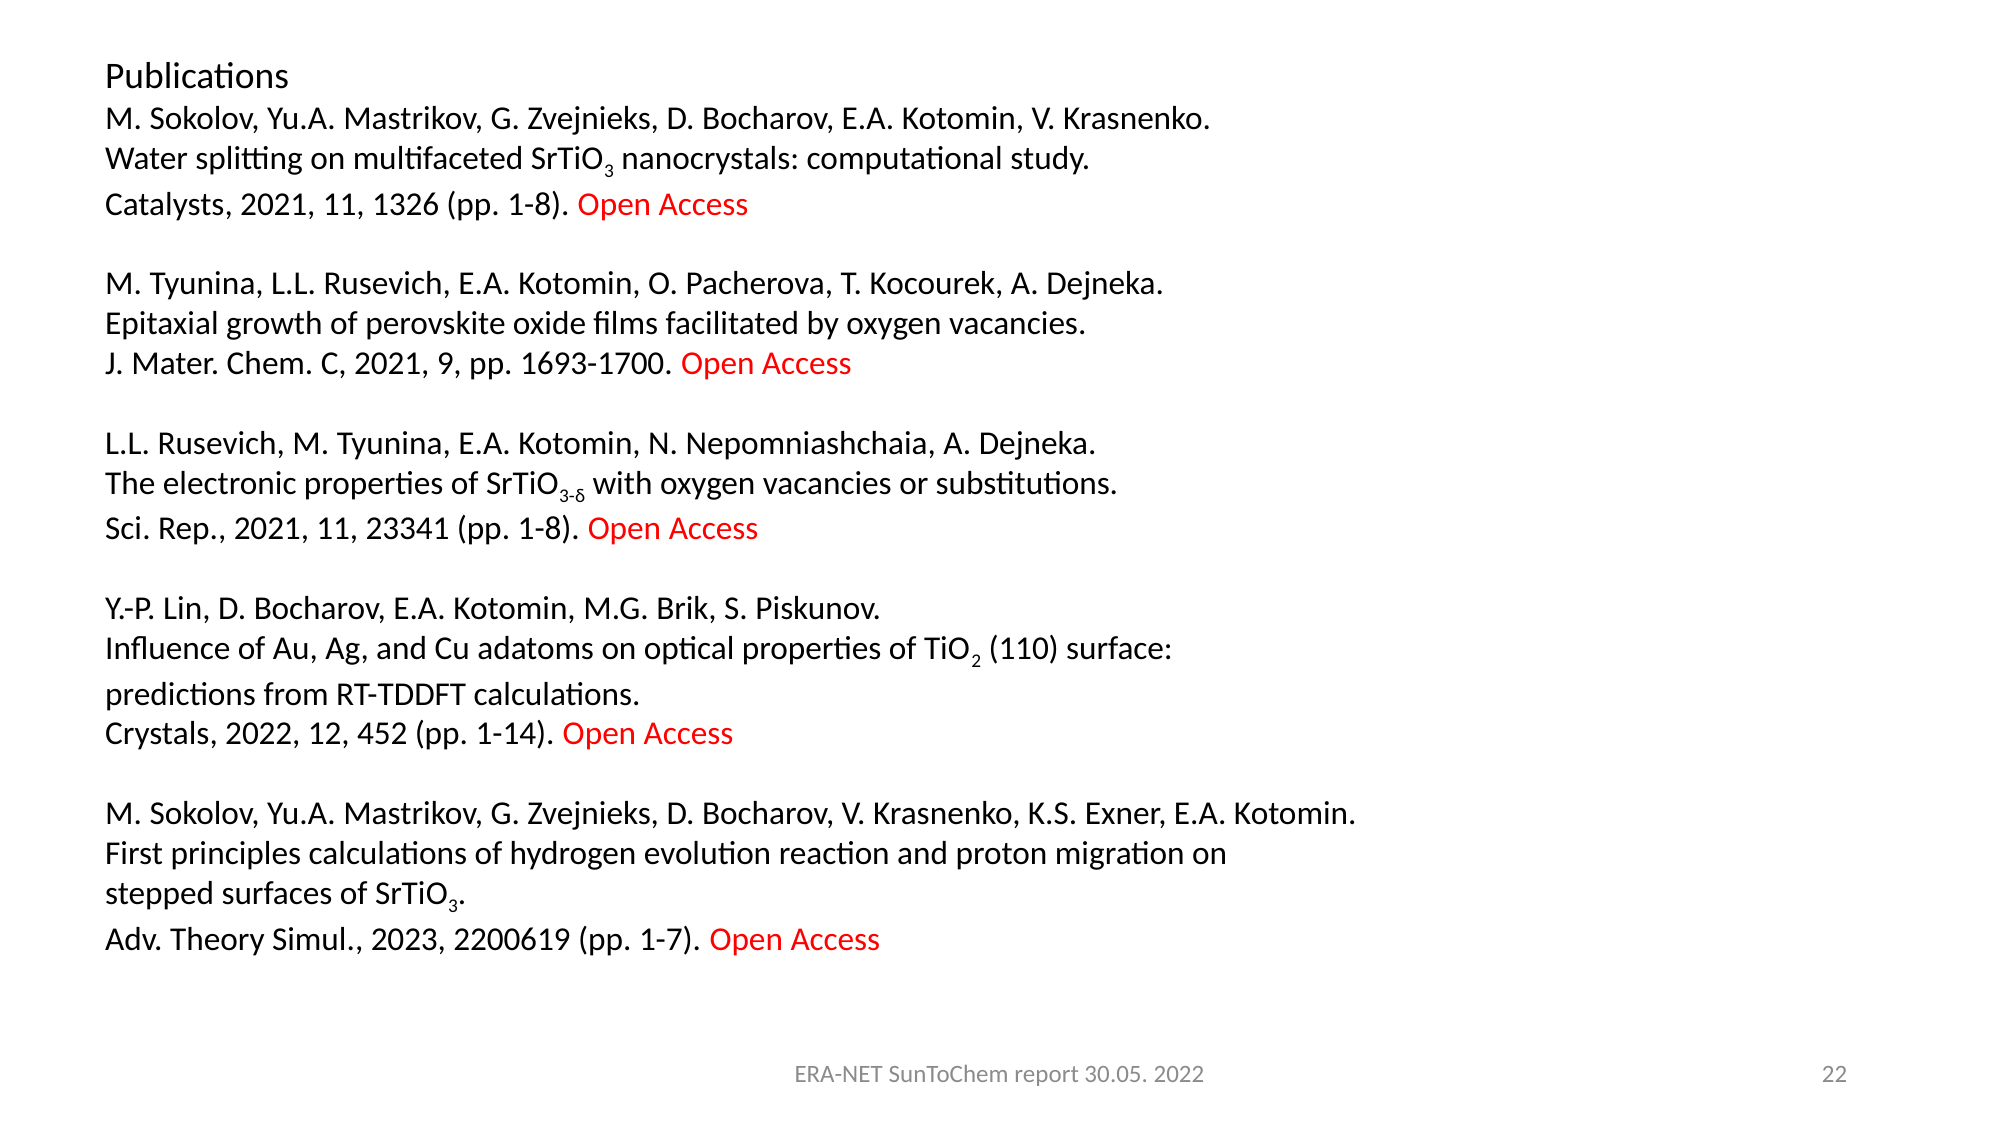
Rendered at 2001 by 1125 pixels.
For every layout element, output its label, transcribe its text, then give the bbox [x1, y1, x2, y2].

text_box Publications M. Sokolov, Yu.A. Mastrikov, G. Zvejnieks, D. Bocharov, E.A. Kotomin, V. Krasnenko. Water splitting on multifaceted SrTiO3 nanocrystals: computational study. Catalysts, 2021, 11, 1326 (pp. 1-8). Open Access M. Tyunina, L.L. Rusevich, E.A. Kotomin, O. Pacherova, T. Kocourek, A. Dejneka. Epitaxial growth of perovskite oxide films facilitated by oxygen vacancies. J. Mater. Chem. C, 2021, 9, pp. 1693-1700. Open Access L.L. Rusevich, M. Tyunina, E.A. Kotomin, N. Nepomniashchaia, A. Dejneka. The electronic properties of SrTiO3-δ with oxygen vacancies or substitutions. Sci. Rep., 2021, 11, 23341 (pp. 1-8). Open Access Y.-P. Lin, D. Bocharov, E.A. Kotomin, M.G. Brik, S. Piskunov. Influence of Au, Ag, and Cu adatoms on optical properties of TiO2 (110) surface: predictions from RT-TDDFT calculations. Crystals, 2022, 12, 452 (pp. 1-14). Open Access M. Sokolov, Yu.A. Mastrikov, G. Zvejnieks, D. Bocharov, V. Krasnenko, K.S. Exner, E.A. Kotomin. First principles calculations of hydrogen evolution reaction and proton migration on stepped surfaces of SrTiO3. Adv. Theory Simul., 2023, 2200619 (pp. 1-7). Open Access [90, 43, 1776, 1055]
slide_number 22 [1412, 1042, 1863, 1103]
footer ERA-NET SunToChem report 30.05. 2022 [662, 1055, 1338, 1103]
